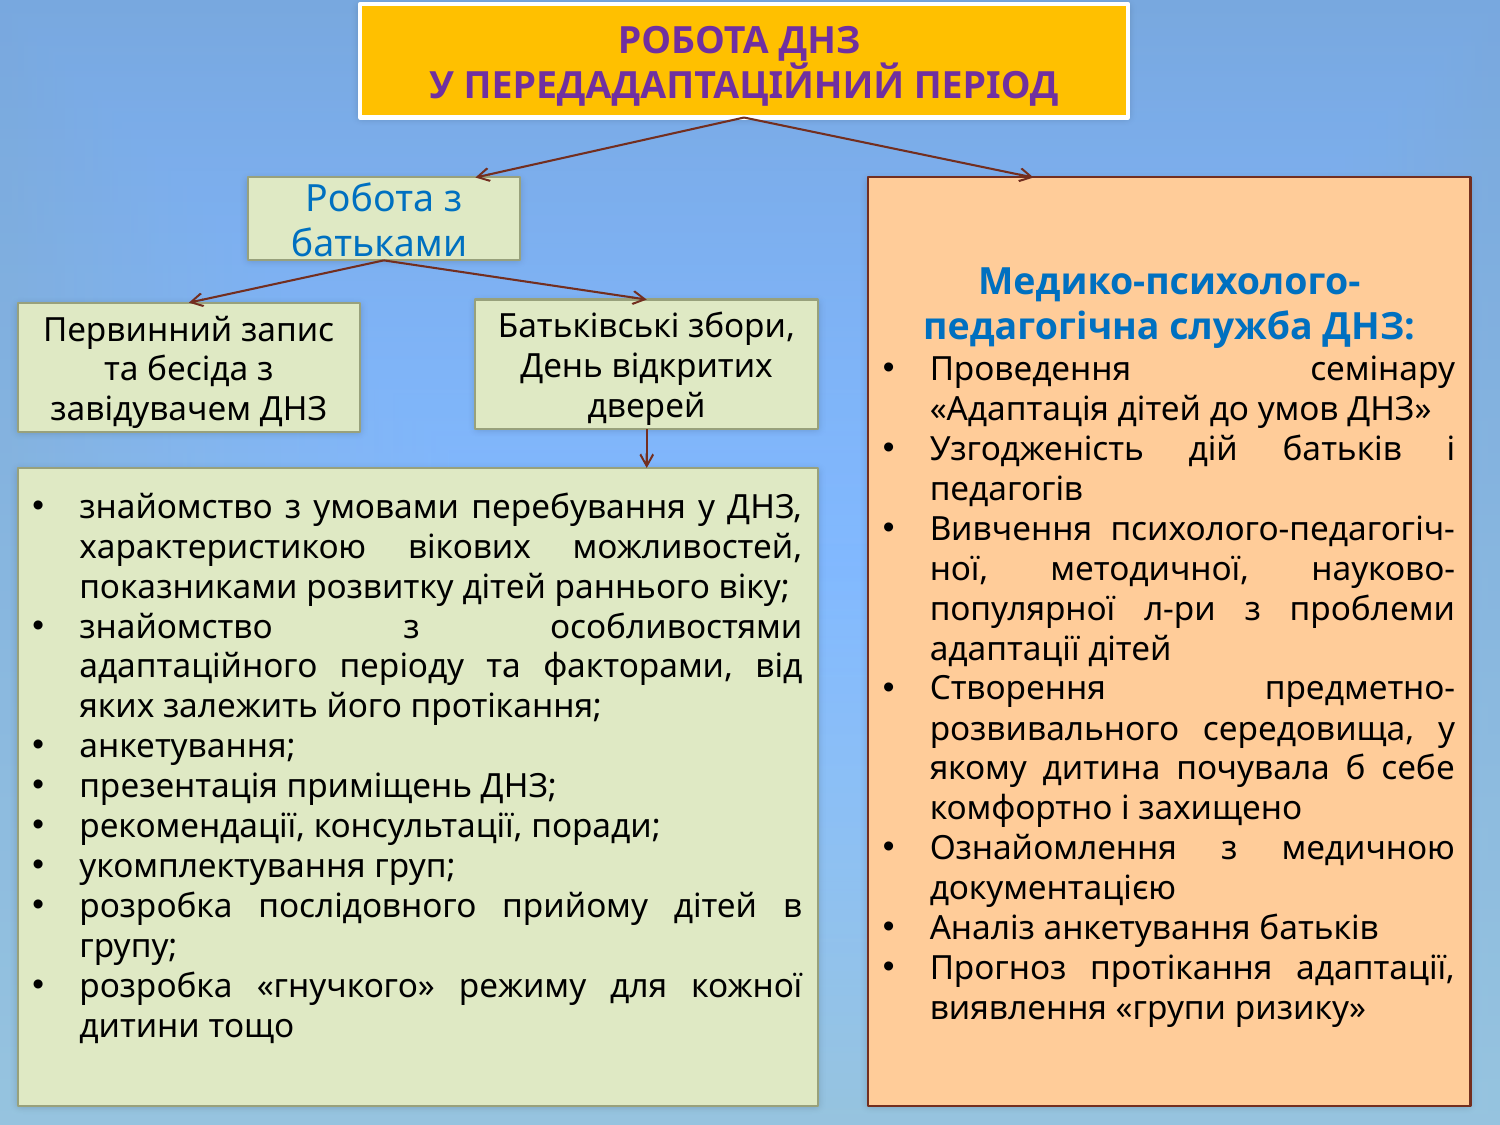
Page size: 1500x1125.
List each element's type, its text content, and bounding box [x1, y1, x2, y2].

text_box Первинний запис та бесіда з завідувачем ДНЗ [17, 302, 361, 433]
text_box знайомство з умовами перебування у ДНЗ, характеристикою вікових можливостей, показниками розвитку дітей раннього віку; знайомство з особливостями адаптаційного періоду та факторами, від яких залежить його протікання; анкетування; презентація приміщень ДНЗ; рекомендації, консультації, поради; укомплектування груп; розробка послідовного прийому дітей в групу; розробка «гнучкого» режиму для кожної дитини тощо [17, 467, 819, 1107]
text_box Робота з батьками [247, 176, 521, 258]
text_box Робота ДНЗ у передадаптаційний період [358, 2, 1130, 120]
text_box Батьківські збори, День відкритих дверей [474, 298, 819, 430]
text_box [383, 259, 648, 301]
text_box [474, 117, 741, 178]
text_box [188, 259, 382, 304]
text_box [743, 117, 1034, 178]
text_box Медико-психолого-педагогічна служба ДНЗ: Проведення семінару «Адаптація дітей до умов ДНЗ» Узгодженість дій батьків і педагогів Вивчення психолого-педагогіч-ної, методичної, науково-популярної л-ри з проблеми адаптації дітей Створення предметно-розвивального середовища, у якому дитина почувала б себе комфортно і захищено Ознайомлення з медичною документацією Аналіз анкетування батьків Прогноз протікання адаптації, виявлення «групи ризику» [867, 176, 1472, 1107]
